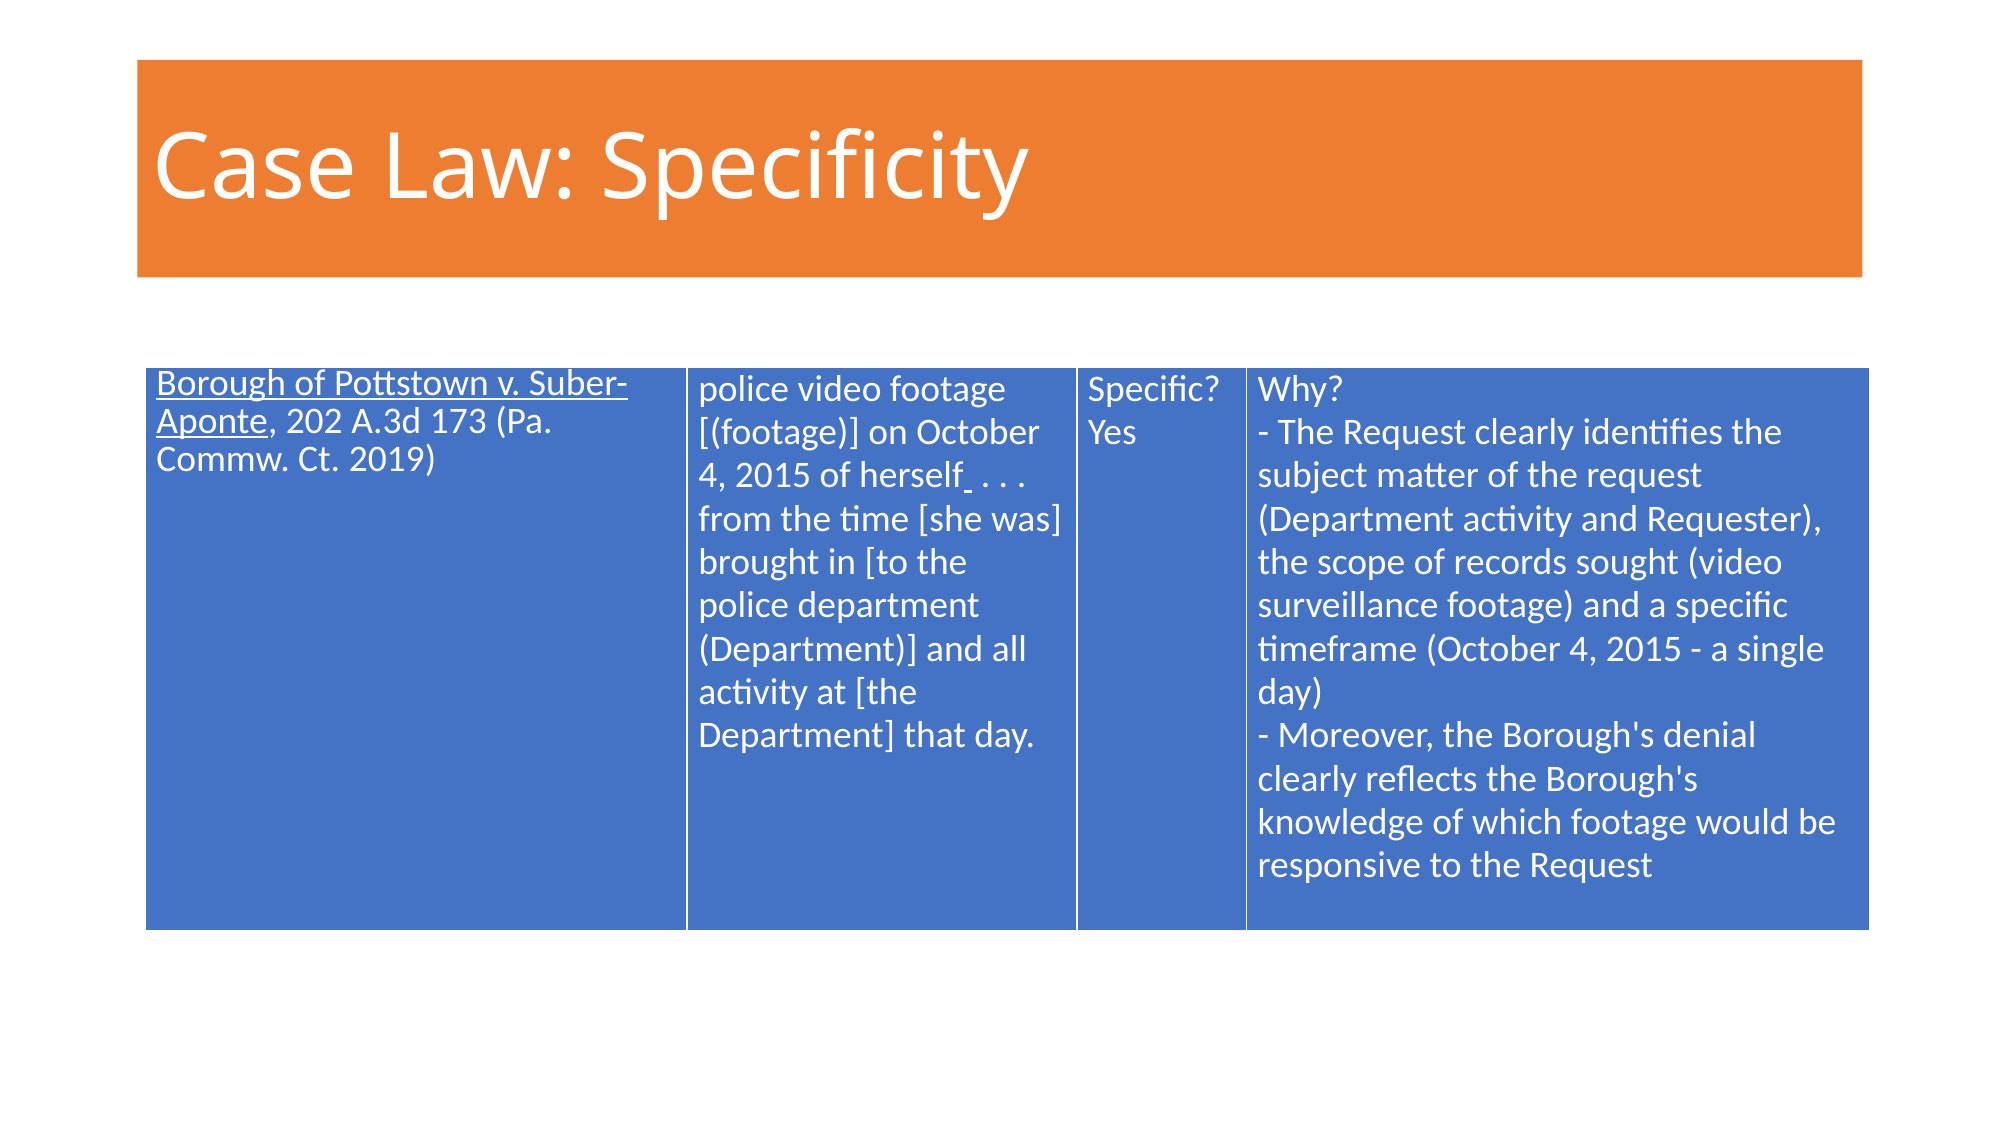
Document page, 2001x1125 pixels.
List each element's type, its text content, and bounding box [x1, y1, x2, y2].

title Case Law: Specificity [137, 59, 1863, 278]
table_header Specific? Yes [1078, 368, 1246, 930]
table_header Borough of Pottstown v. Suber-Aponte, 202 A.3d 173 (Pa. Commw. Ct. 2019) [146, 368, 686, 930]
table_header Why? - The Request clearly identifies the subject matter of the request (Department activity and Requester), the scope of records sought (video surveillance footage) and a specific timeframe (October 4, 2015 - a single day) - Moreover, the Borough's denial clearly reflects the Borough's knowledge of which footage would be responsive to the Request [1247, 368, 1869, 930]
table_header police video footage [(footage)] on October 4, 2015 of herself . . . from the time [she was] brought in [to the police department (Department)] and all activity at [the Department] that day. [688, 368, 1076, 930]
